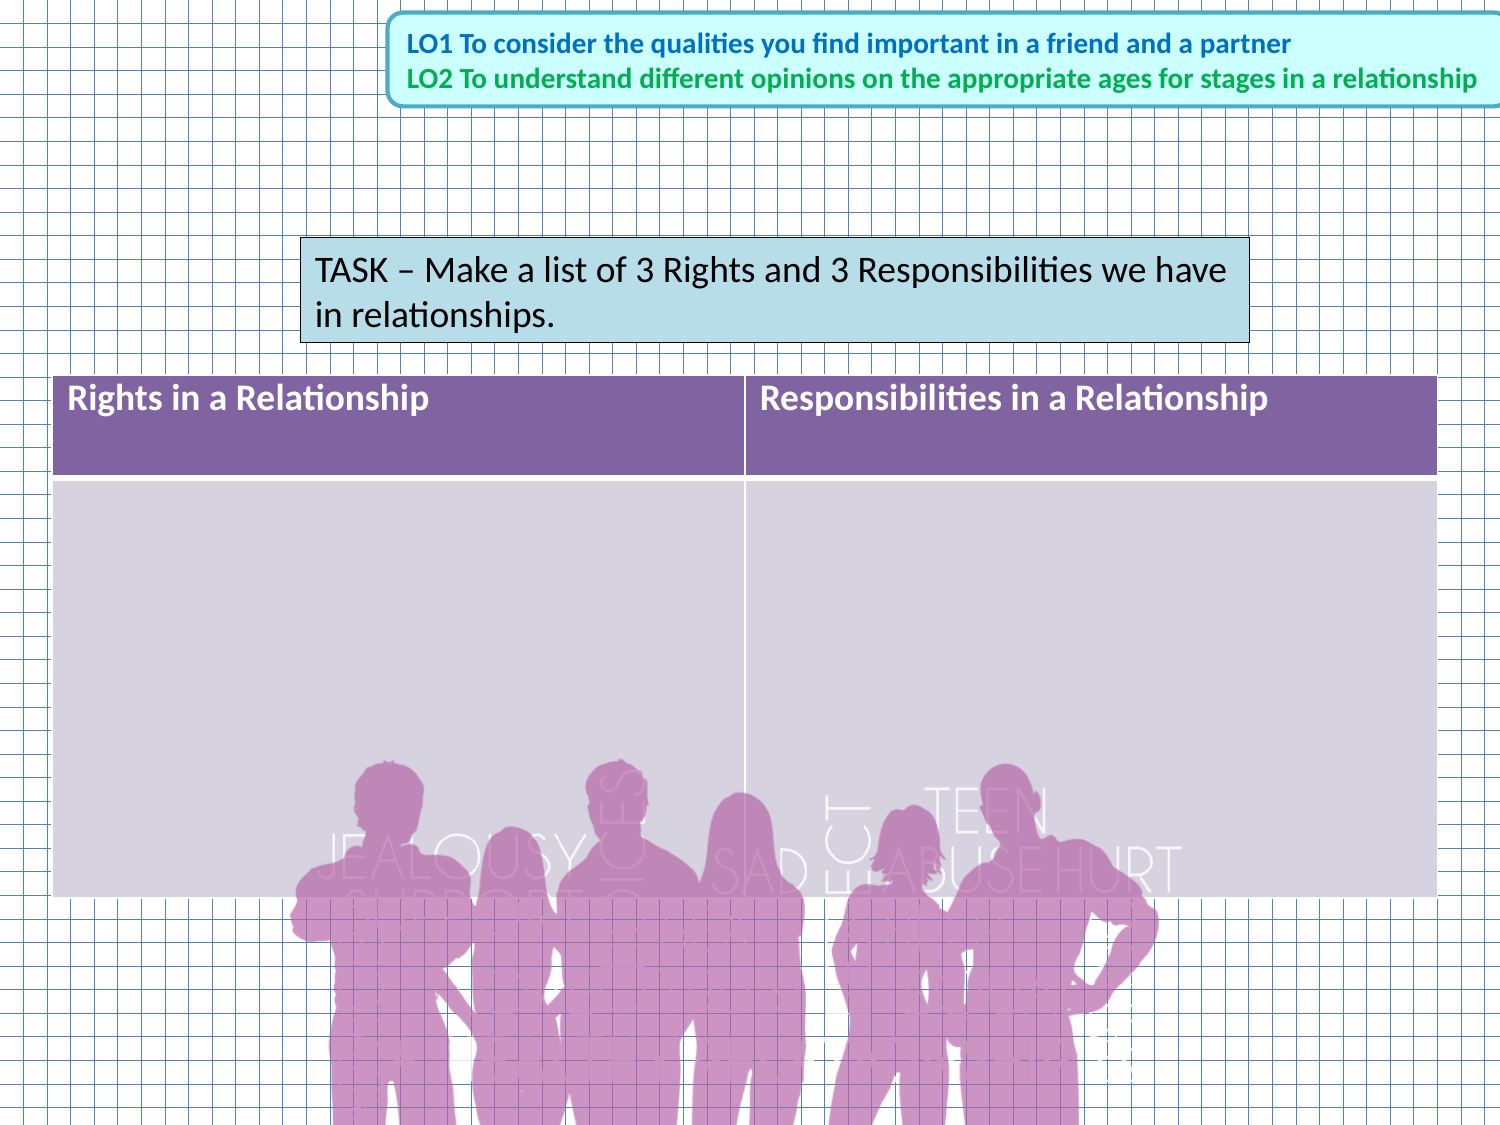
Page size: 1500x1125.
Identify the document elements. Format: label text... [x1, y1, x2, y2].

text_box TASK – Make a list of 3 Rights and 3 Responsibilities we have in relationships. [300, 237, 1250, 343]
picture [199, 723, 1251, 1125]
table_cell [53, 481, 744, 897]
table_header Responsibilities in a Relationship [746, 376, 1437, 475]
table_header Rights in a Relationship [53, 376, 744, 475]
table_cell [746, 481, 1437, 897]
text_box LO1 To consider the qualities you find important in a friend and a partner LO2 To understand different opinions on the appropriate ages for stages in a relationship [385, 10, 1500, 109]
